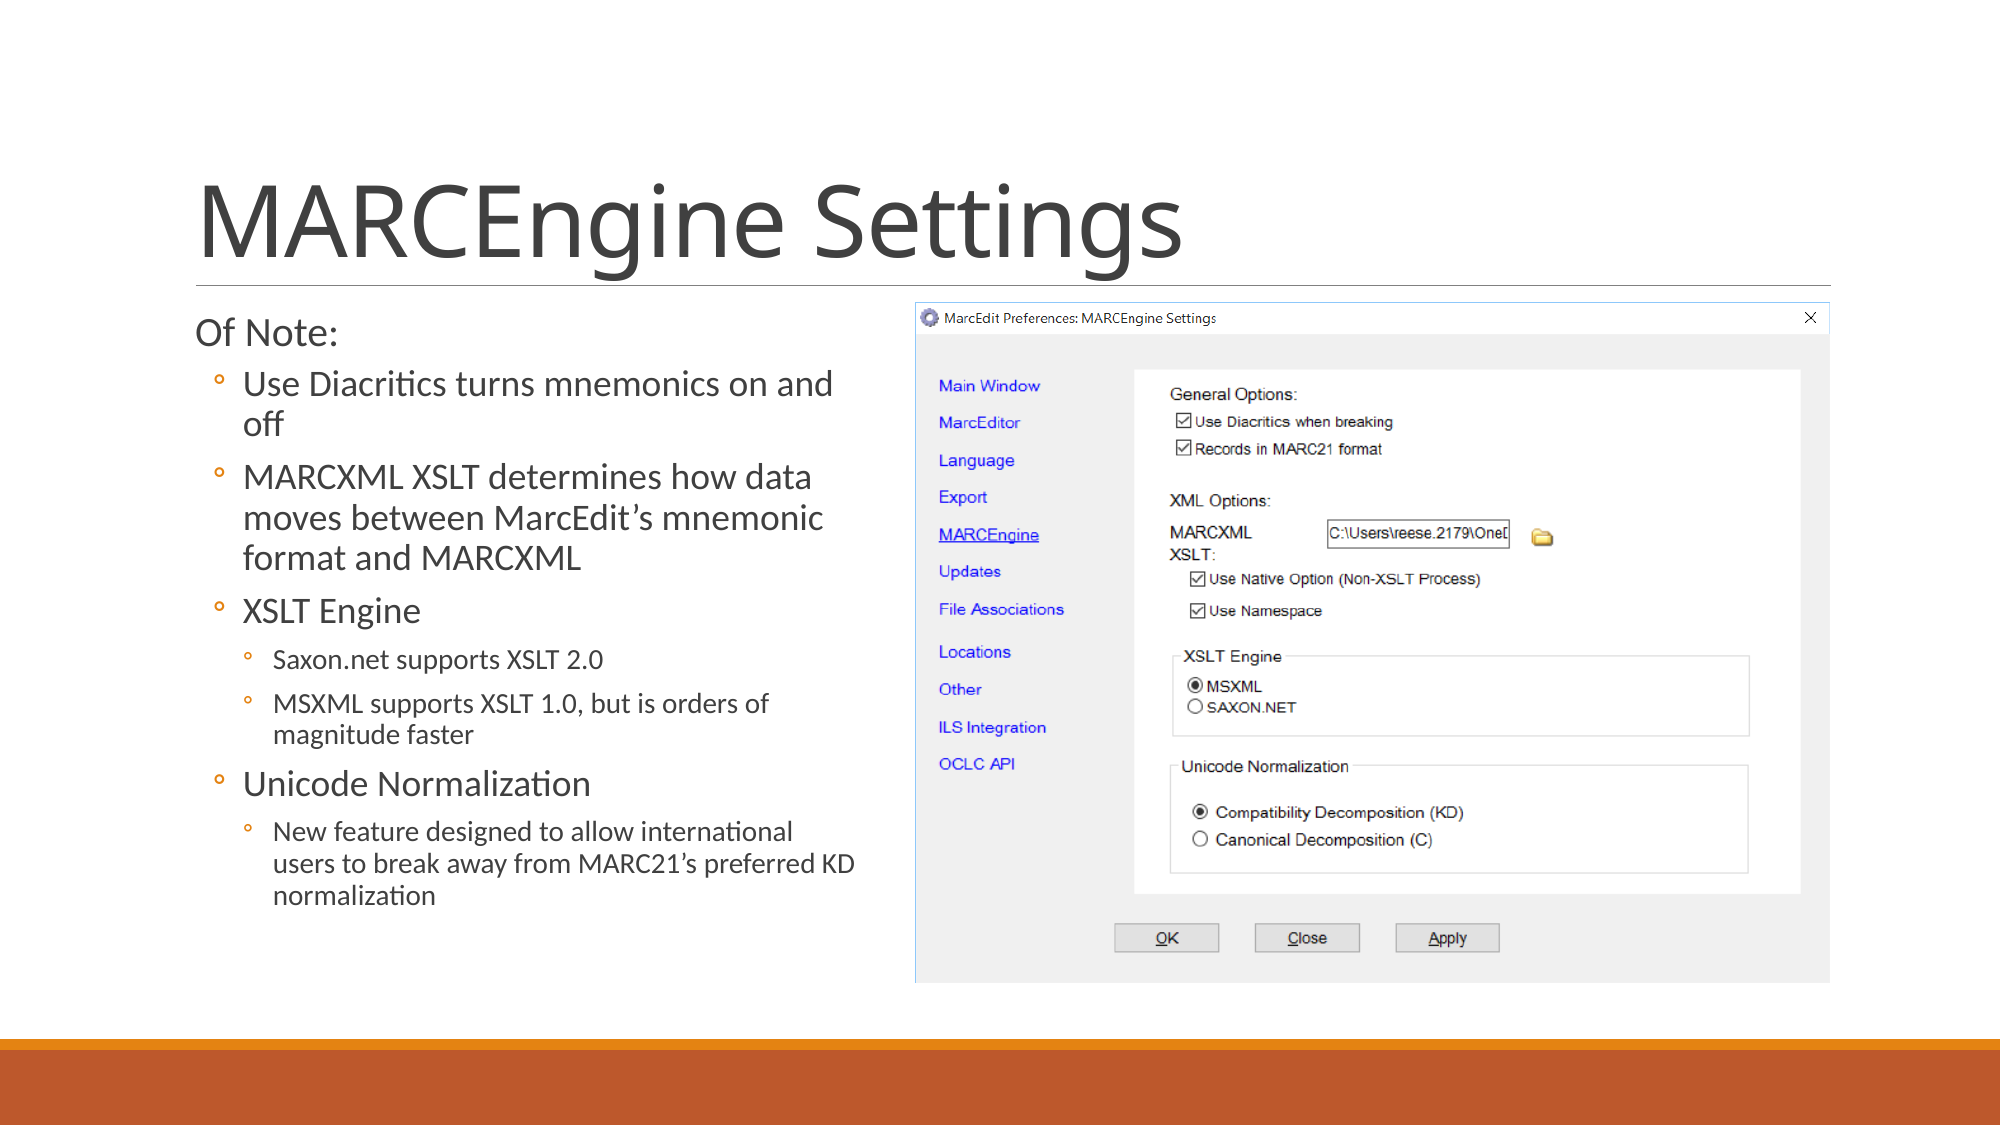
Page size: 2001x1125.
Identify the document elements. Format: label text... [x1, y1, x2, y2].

picture [915, 302, 1831, 983]
title MARCEngine Settings [180, 47, 1830, 285]
list Of Note: Use Diacritics turns mnemonics on and off MARCXML XSLT determines how data moves between MarcEdit’s mnemonic format and MARCXML XSLT Engine Saxon.net supports XSLT 2.0 MSXML supports XSLT 1.0, but is orders of magnitude faster Unicode Normalization New feature designed to allow international users to break away from MARC21’s preferred KD normalization [180, 302, 860, 963]
